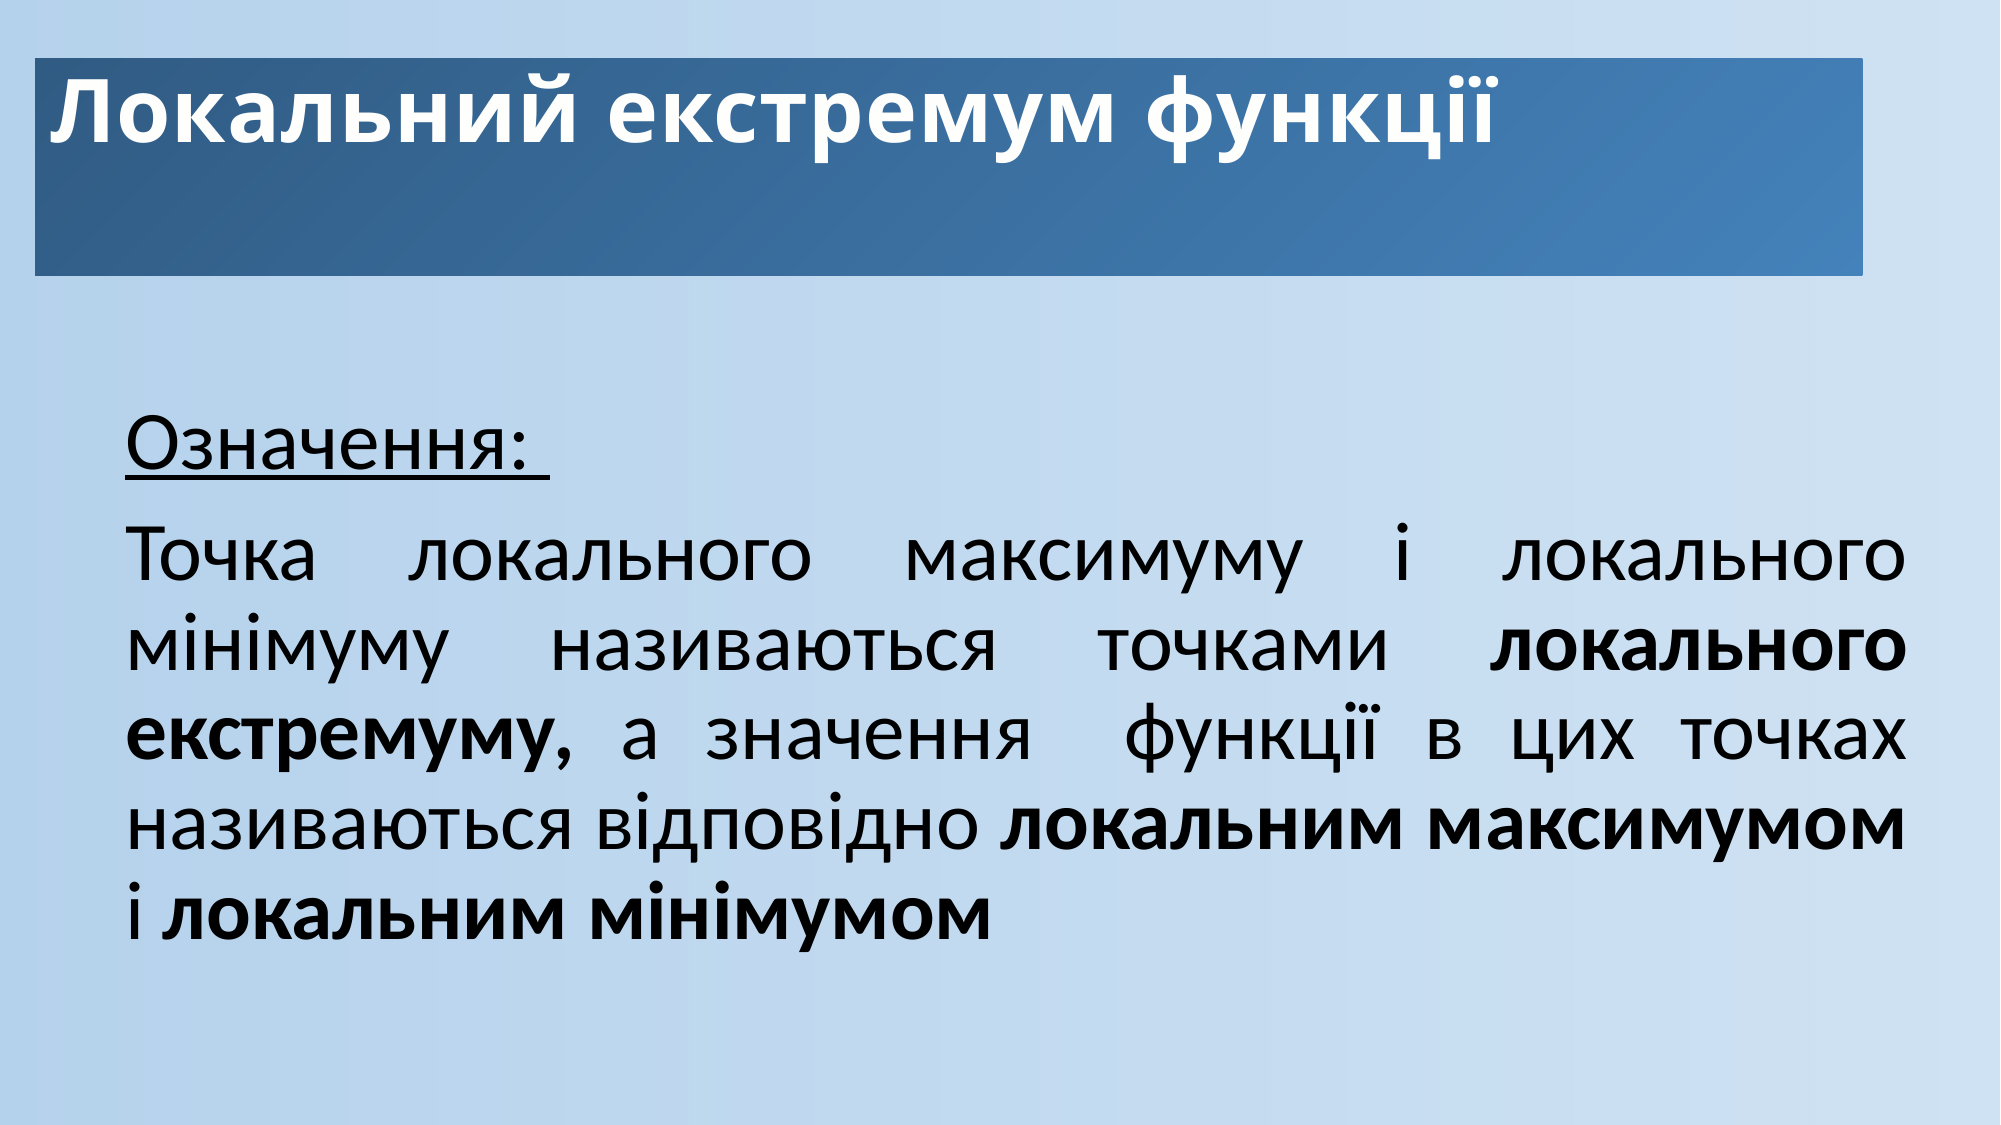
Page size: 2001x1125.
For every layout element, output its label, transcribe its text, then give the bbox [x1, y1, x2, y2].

list Означення: Точка локального максимуму і локального мінімуму називаються точками локального екстремуму, а значення функції в цих точках називаються відповідно локальним максимумом і локальним мінімумом [110, 299, 1924, 1004]
title Локальний екстремум функції [35, 58, 1863, 276]
